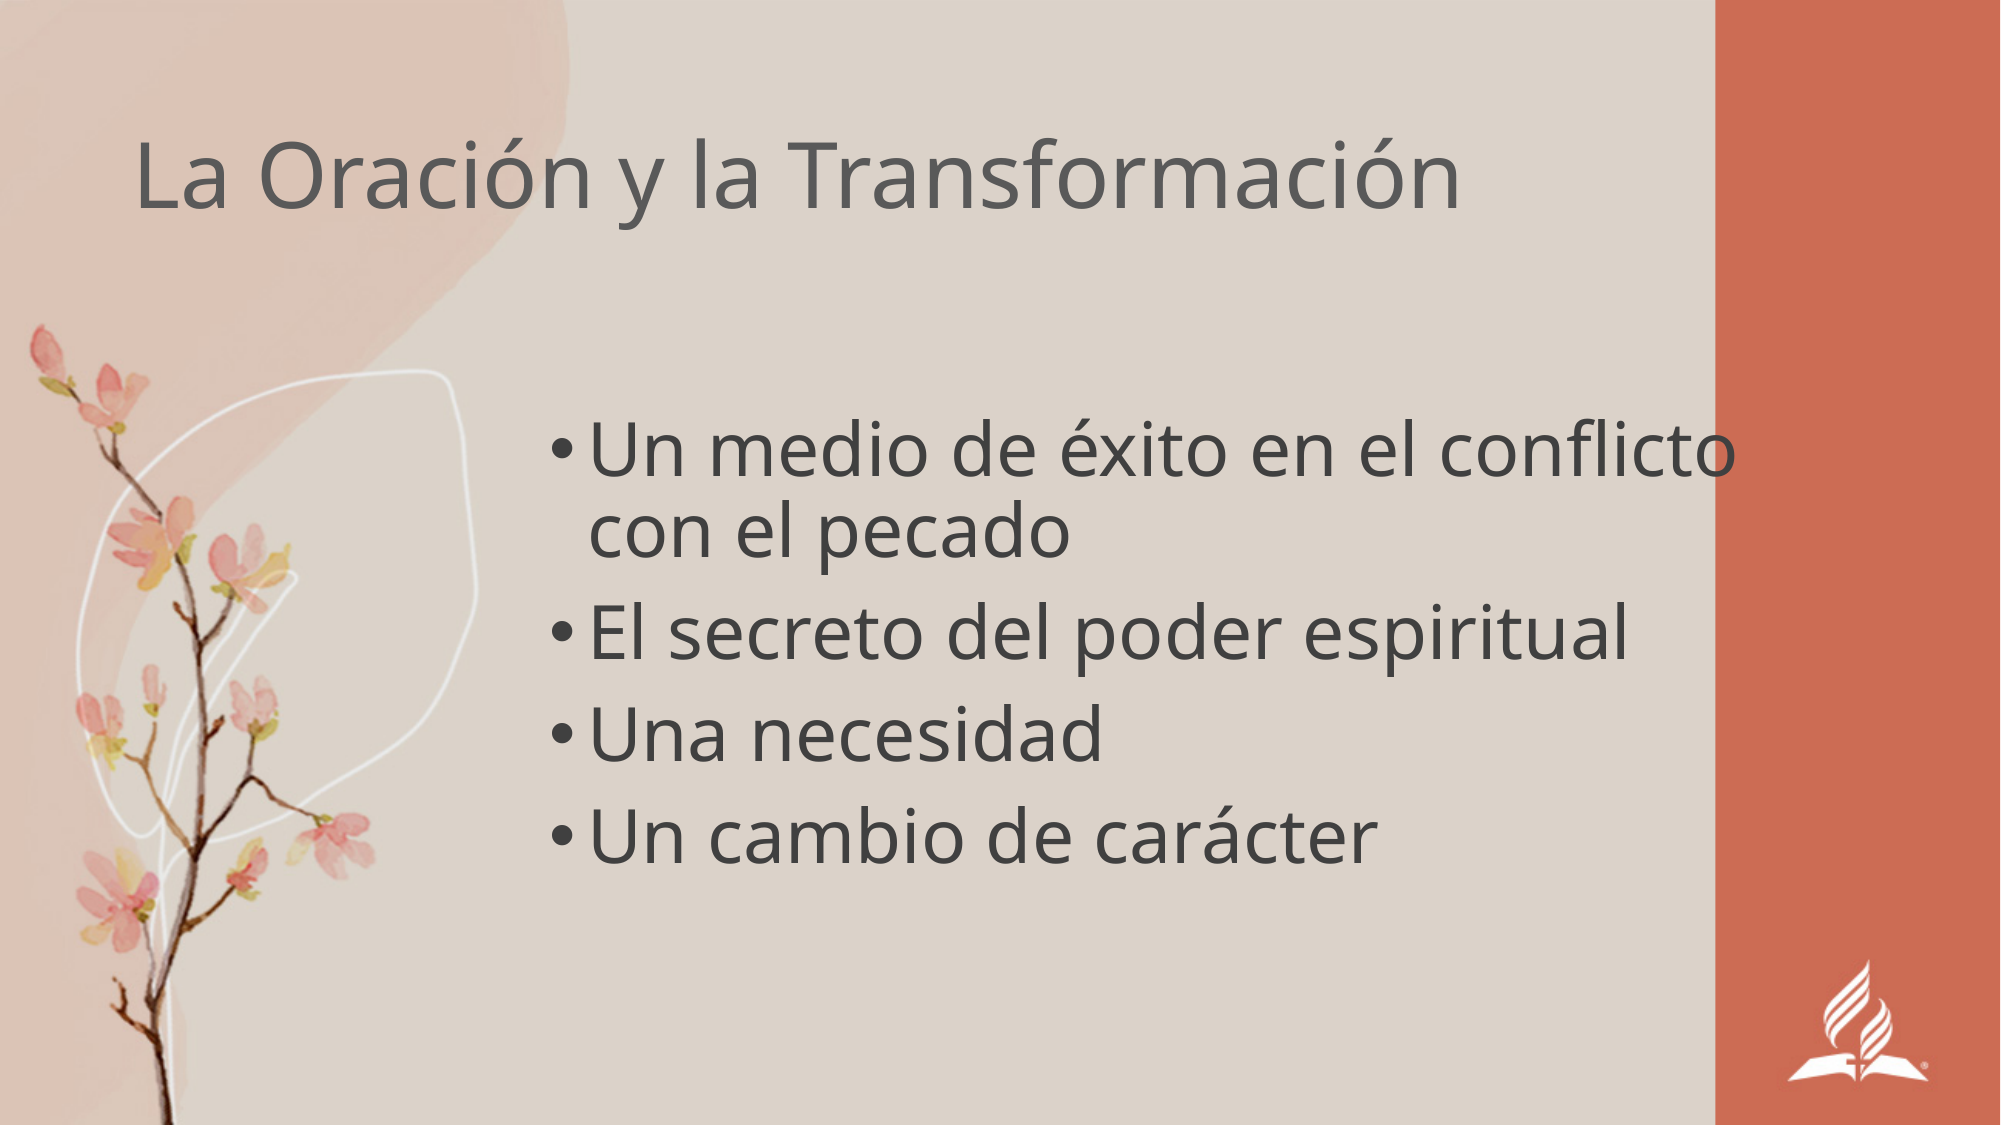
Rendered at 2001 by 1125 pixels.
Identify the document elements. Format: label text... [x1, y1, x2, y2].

picture [0, 0, 2001, 1125]
list Un medio de éxito en el conflicto con el pecado El secreto del poder espiritual Una necesidad Un cambio de carácter [534, 404, 1767, 1080]
title La Oración y la Transformación [117, 70, 1532, 288]
